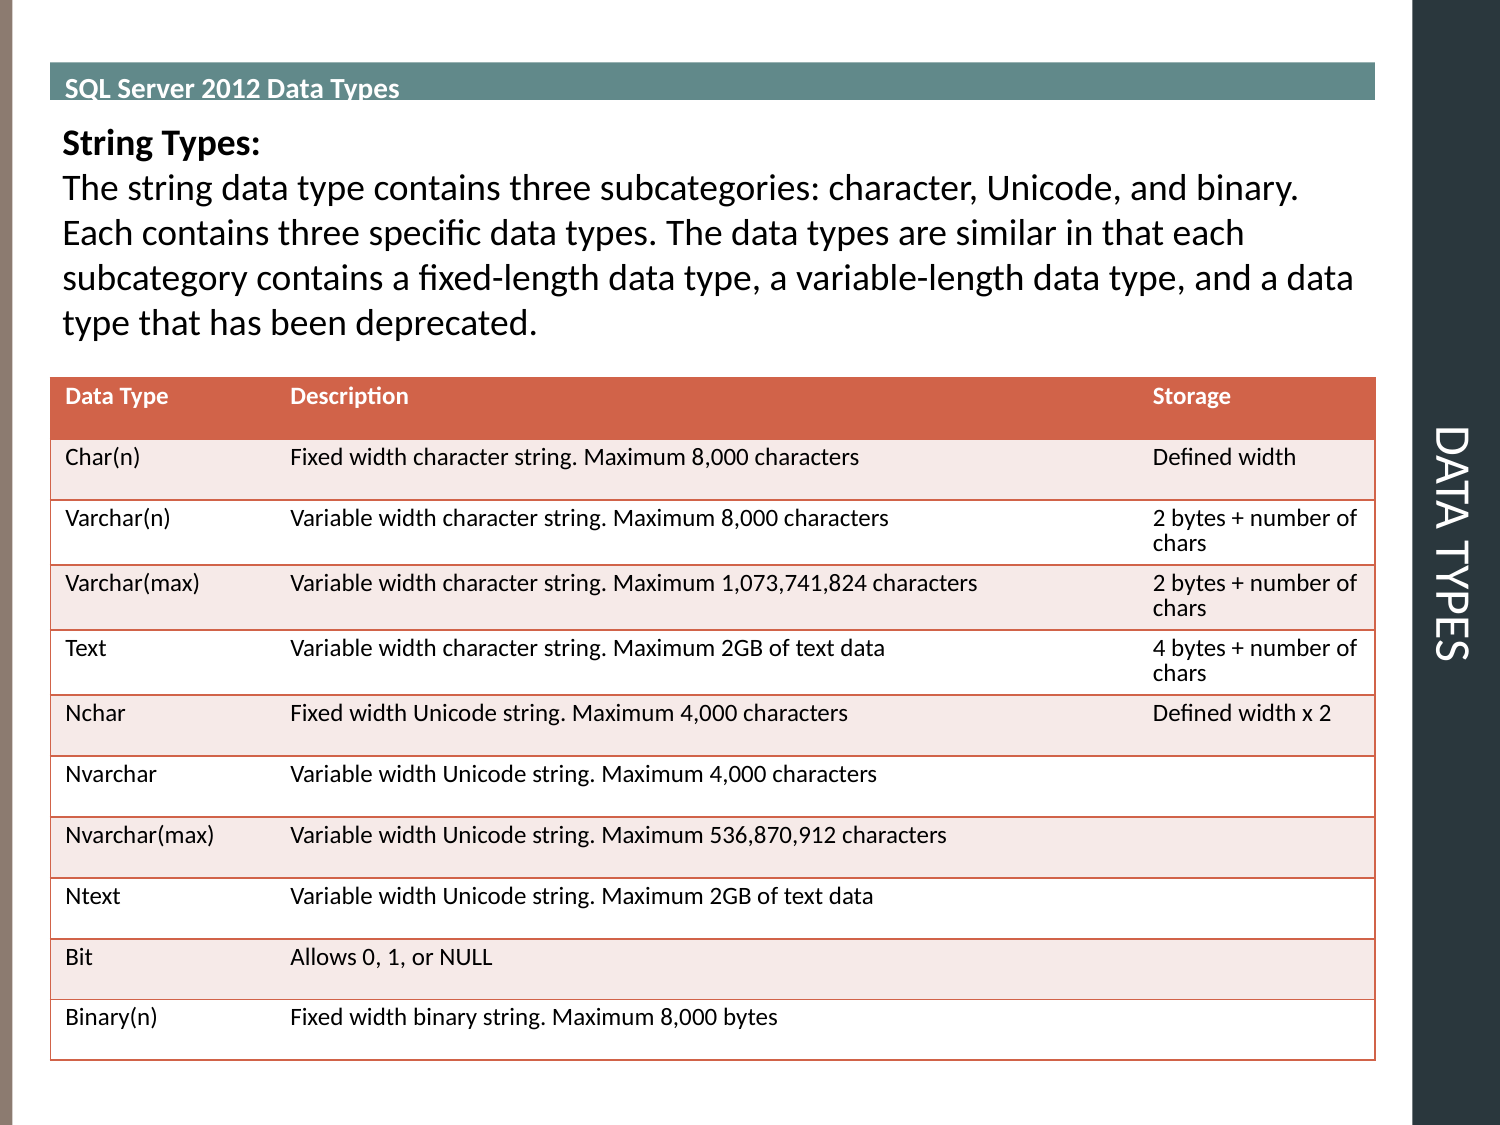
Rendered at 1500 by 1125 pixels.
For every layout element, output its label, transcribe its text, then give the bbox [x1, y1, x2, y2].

table_cell 2 bytes + number of chars [1138, 566, 1374, 629]
table_cell 2 bytes + number of chars [1138, 501, 1374, 564]
table_cell Fixed width character string. Maximum 8,000 characters [275, 440, 1138, 499]
table_cell Ntext [51, 879, 275, 938]
table_header Description [275, 379, 1138, 438]
list SQL Server 2012 Data Types [50, 62, 1375, 100]
table_cell Nchar [51, 696, 275, 755]
table_cell Variable width character string. Maximum 1,073,741,824 characters [275, 566, 1138, 629]
table_cell [1138, 879, 1374, 938]
table_cell Fixed width Unicode string. Maximum 4,000 characters [275, 696, 1138, 755]
table_cell Defined width [1138, 440, 1374, 499]
table_cell [1138, 757, 1374, 816]
table_cell [1138, 1000, 1374, 1059]
table_cell Variable width character string. Maximum 2GB of text data [275, 631, 1138, 694]
table_cell Varchar(n) [51, 501, 275, 564]
table_cell Text [51, 631, 275, 694]
table_cell Varchar(max) [51, 566, 275, 629]
table_cell [1138, 818, 1374, 877]
table_cell Variable width character string. Maximum 8,000 characters [275, 501, 1138, 564]
table_cell Defined width x 2 [1138, 696, 1374, 755]
table_cell Variable width Unicode string. Maximum 2GB of text data [275, 879, 1138, 938]
table_cell Char(n) [51, 440, 275, 499]
table_cell Nvarchar(max) [51, 818, 275, 877]
table_header Storage [1138, 379, 1374, 438]
table_cell Variable width Unicode string. Maximum 536,870,912 characters [275, 818, 1138, 877]
table_cell Allows 0, 1, or NULL [275, 940, 1138, 999]
table_cell Bit [51, 940, 275, 999]
table_cell Fixed width binary string. Maximum 8,000 bytes [275, 1000, 1138, 1059]
table_cell [1138, 940, 1374, 999]
text_box String Types: The string data type contains three subcategories: character, Unicode, and binary. Each contains three specific data types. The data types are similar in that each subcategory contains a fixed-length data type, a variable-length data type, and a data type that has been deprecated. [47, 110, 1375, 351]
table_header Data Type [51, 379, 275, 438]
table_cell Binary(n) [51, 1000, 275, 1059]
table_cell 4 bytes + number of chars [1138, 631, 1374, 694]
table_cell Nvarchar [51, 757, 275, 816]
title DATA TYPES [1412, 62, 1500, 1025]
table_cell Variable width Unicode string. Maximum 4,000 characters [275, 757, 1138, 816]
